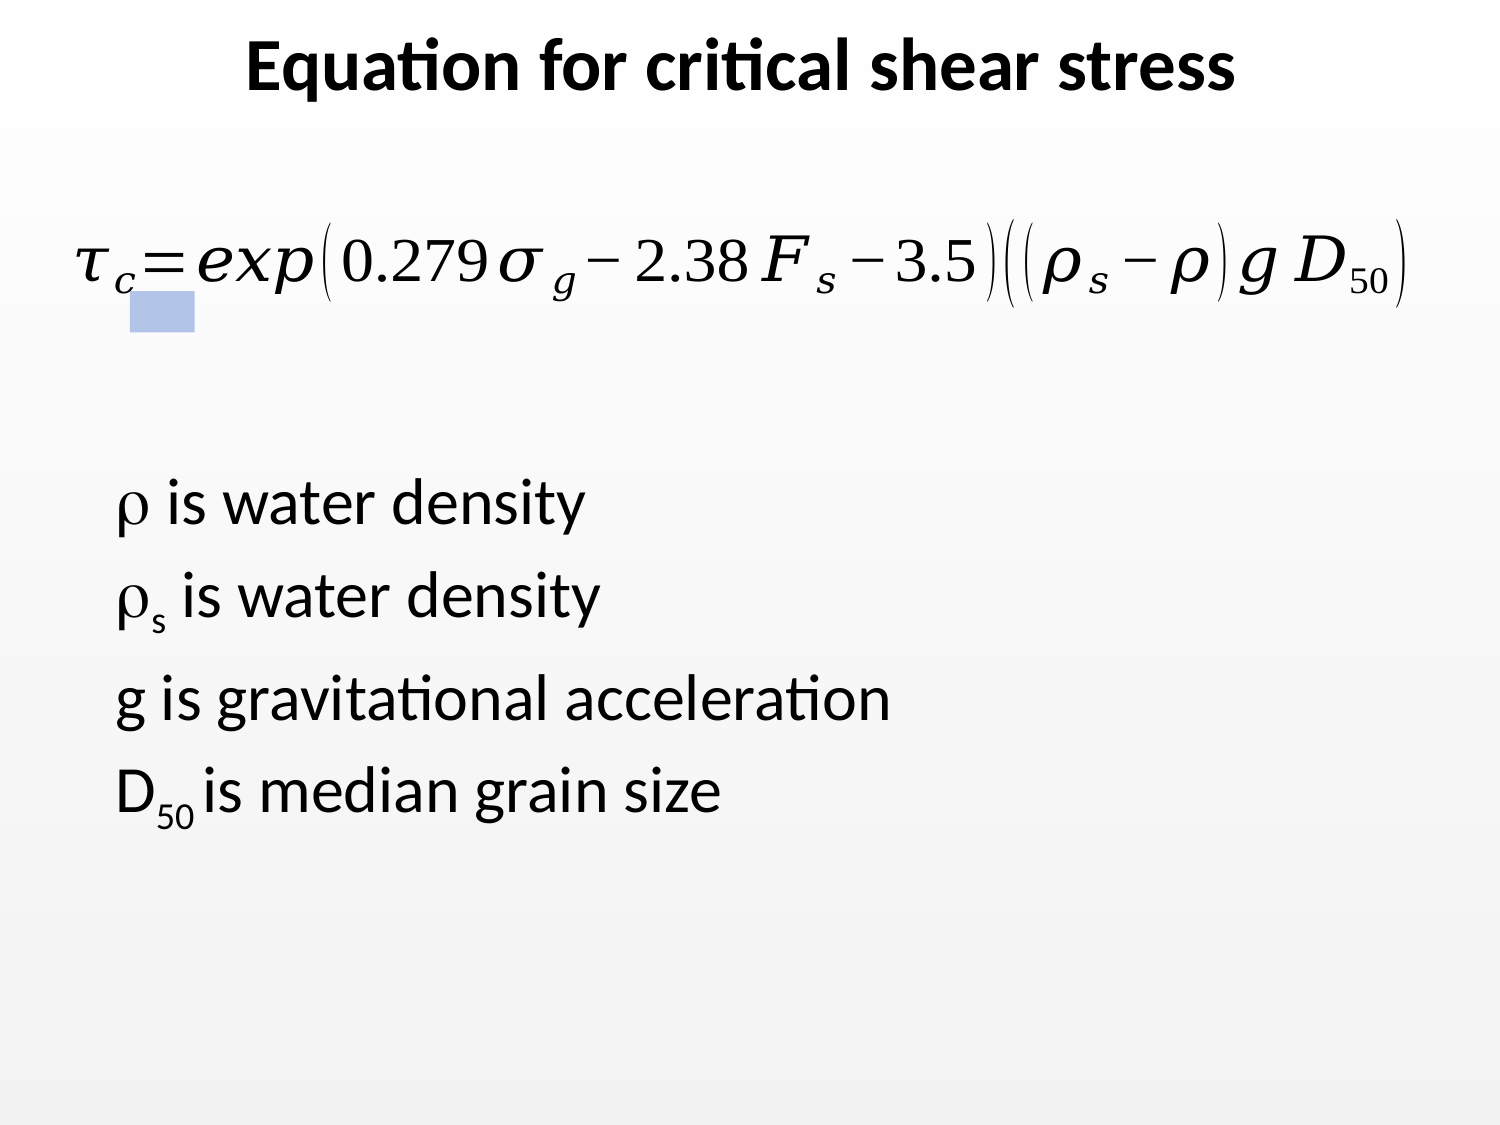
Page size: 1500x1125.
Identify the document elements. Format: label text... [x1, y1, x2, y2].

text_box [149, 349, 1500, 657]
text_box r is water density rs is water density g is gravitational acceleration D50 is median grain size [100, 451, 1451, 845]
text_box Equation for critical shear stress [74, 19, 1425, 102]
text_box [128, 289, 197, 335]
